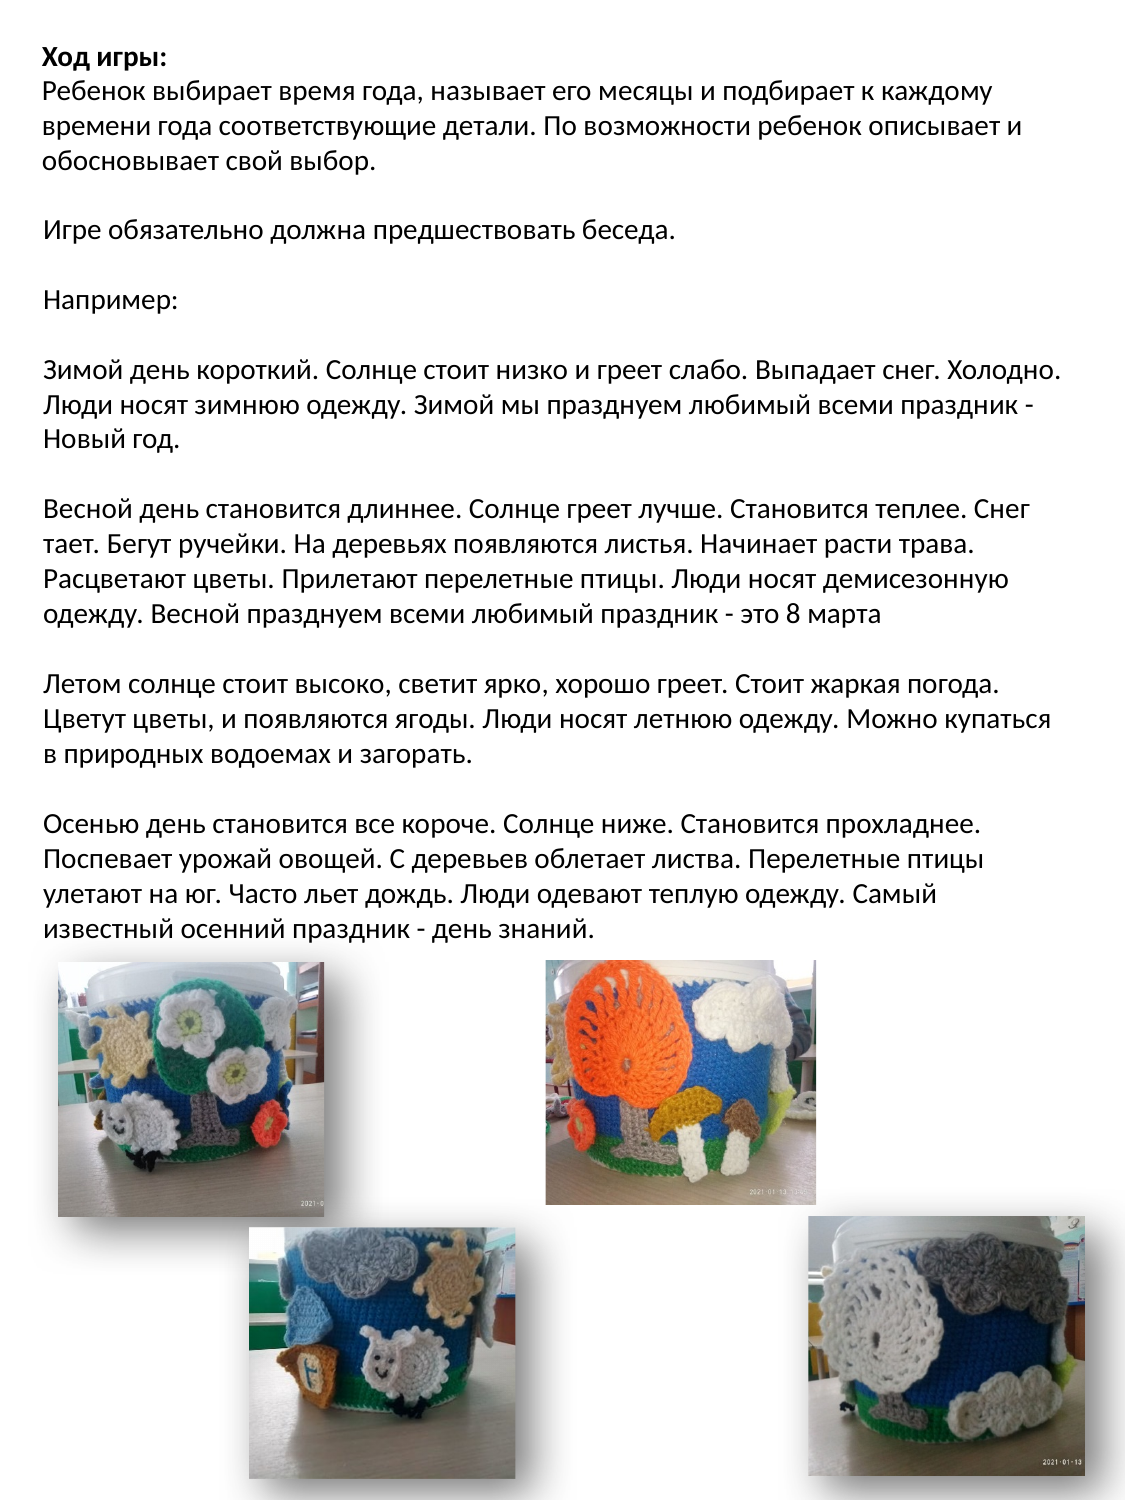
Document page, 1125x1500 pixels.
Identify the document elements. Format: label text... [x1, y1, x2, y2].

picture [808, 1216, 1086, 1476]
text_box Ход игры: Ребенок выбирает время года, называет его месяцы и подбирает к каждому времени года соответствующие детали. По возможности ребенок описывает и обосновывает свой выбор. [27, 29, 1063, 184]
text_box Игре обязательно должна предшествовать беседа. Например: Зимой день короткий. Солнце стоит низко и греет слабо. Выпадает снег. Холодно. Люди носят зимнюю одежду. Зимой мы празднуем любимый всеми праздник - Новый год. Весной день становится длиннее. Солнце греет лучше. Становится теплее. Снег тает. Бегут ручейки. На деревьях появляются листья. Начинает расти трава. Расцветают цветы. Прилетают перелетные птицы. Люди носят демисезонную одежду. Весной празднуем всеми любимый праздник - это 8 марта Летом солнце стоит высоко, светит ярко, хорошо греет. Стоит жаркая погода. Цветут цветы, и появляются ягоды. Люди носят летнюю одежду. Можно купаться в природных водоемах и загорать. Осенью день становится все короче. Солнце ниже. Становится прохладнее. Поспевает урожай овощей. С деревьев облетает листва. Перелетные птицы улетают на юг. Часто льет дождь. Люди одевают теплую одежду. Самый известный осенний праздник - день знаний. [28, 202, 1080, 952]
picture [545, 959, 817, 1205]
picture [249, 1219, 516, 1487]
picture [57, 961, 325, 1218]
